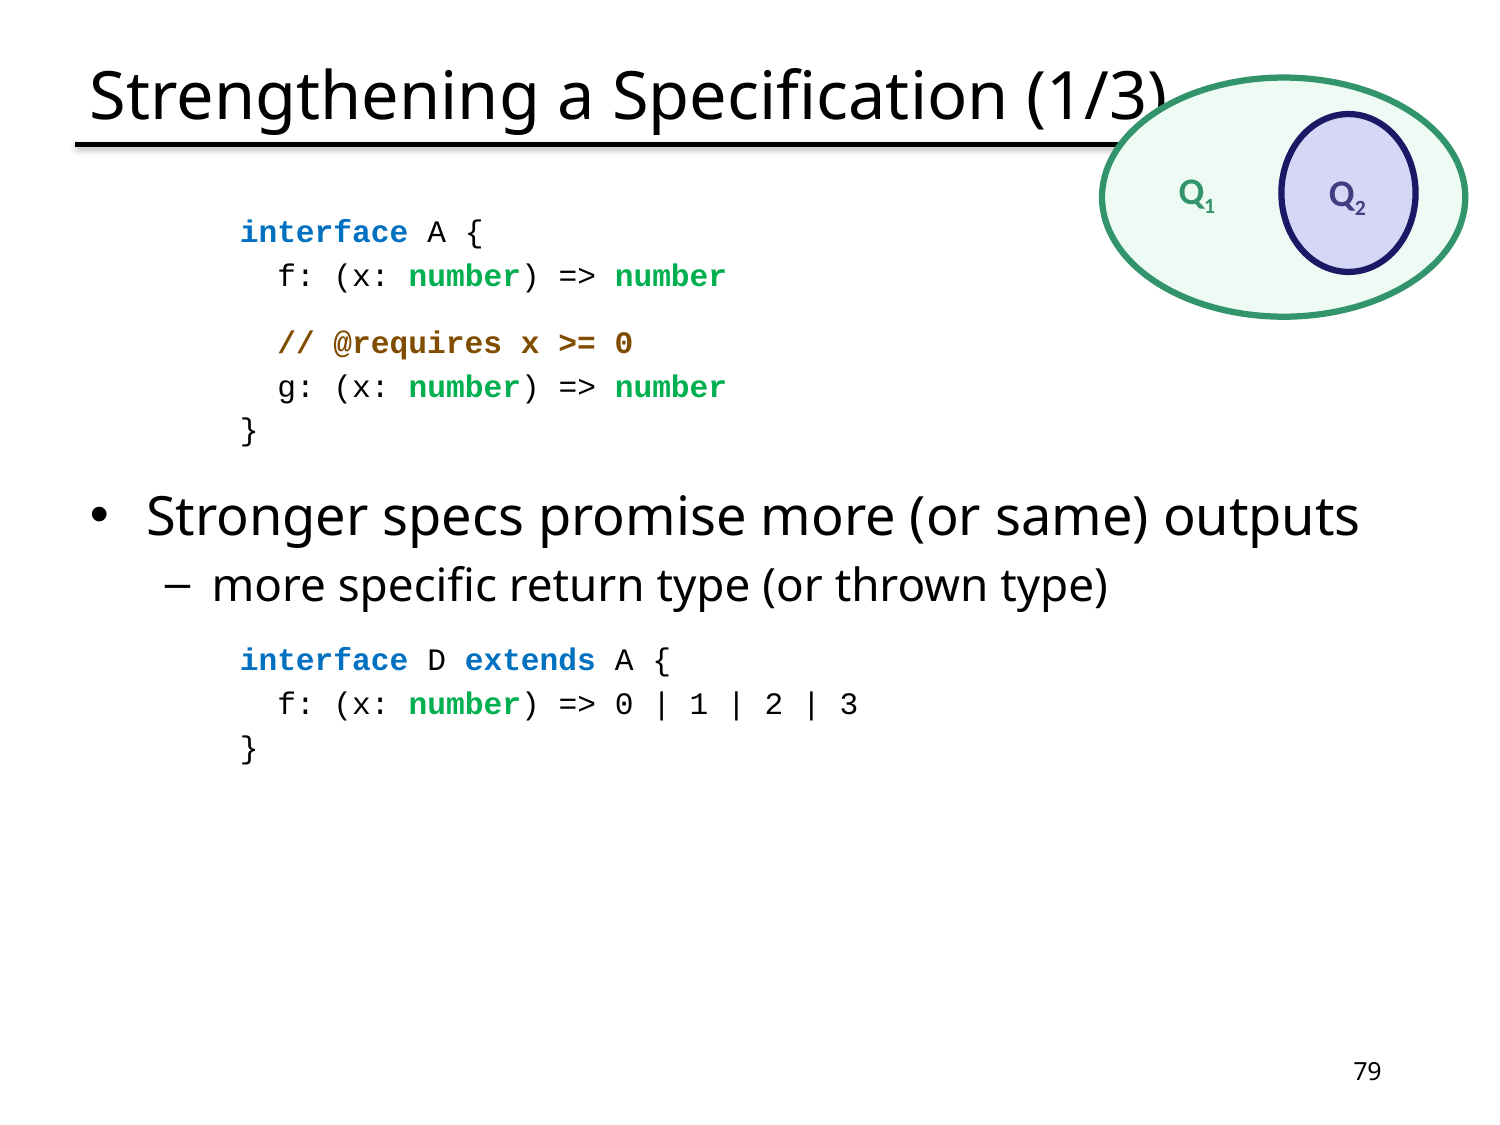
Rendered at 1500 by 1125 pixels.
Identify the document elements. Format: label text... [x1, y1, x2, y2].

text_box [1101, 77, 1466, 317]
title Strengthening a Specification (1/3) [75, 45, 1425, 145]
slide_number 79 [1059, 1042, 1397, 1103]
list interface A { f: (x: number) => number // @requires x >= 0 g: (x: number) => number } Stronger specs promise more (or same) outputs more specific return type (or thrown type) interface D extends A { f: (x: number) => 0 | 1 | 2 | 3 } [75, 204, 1425, 1048]
